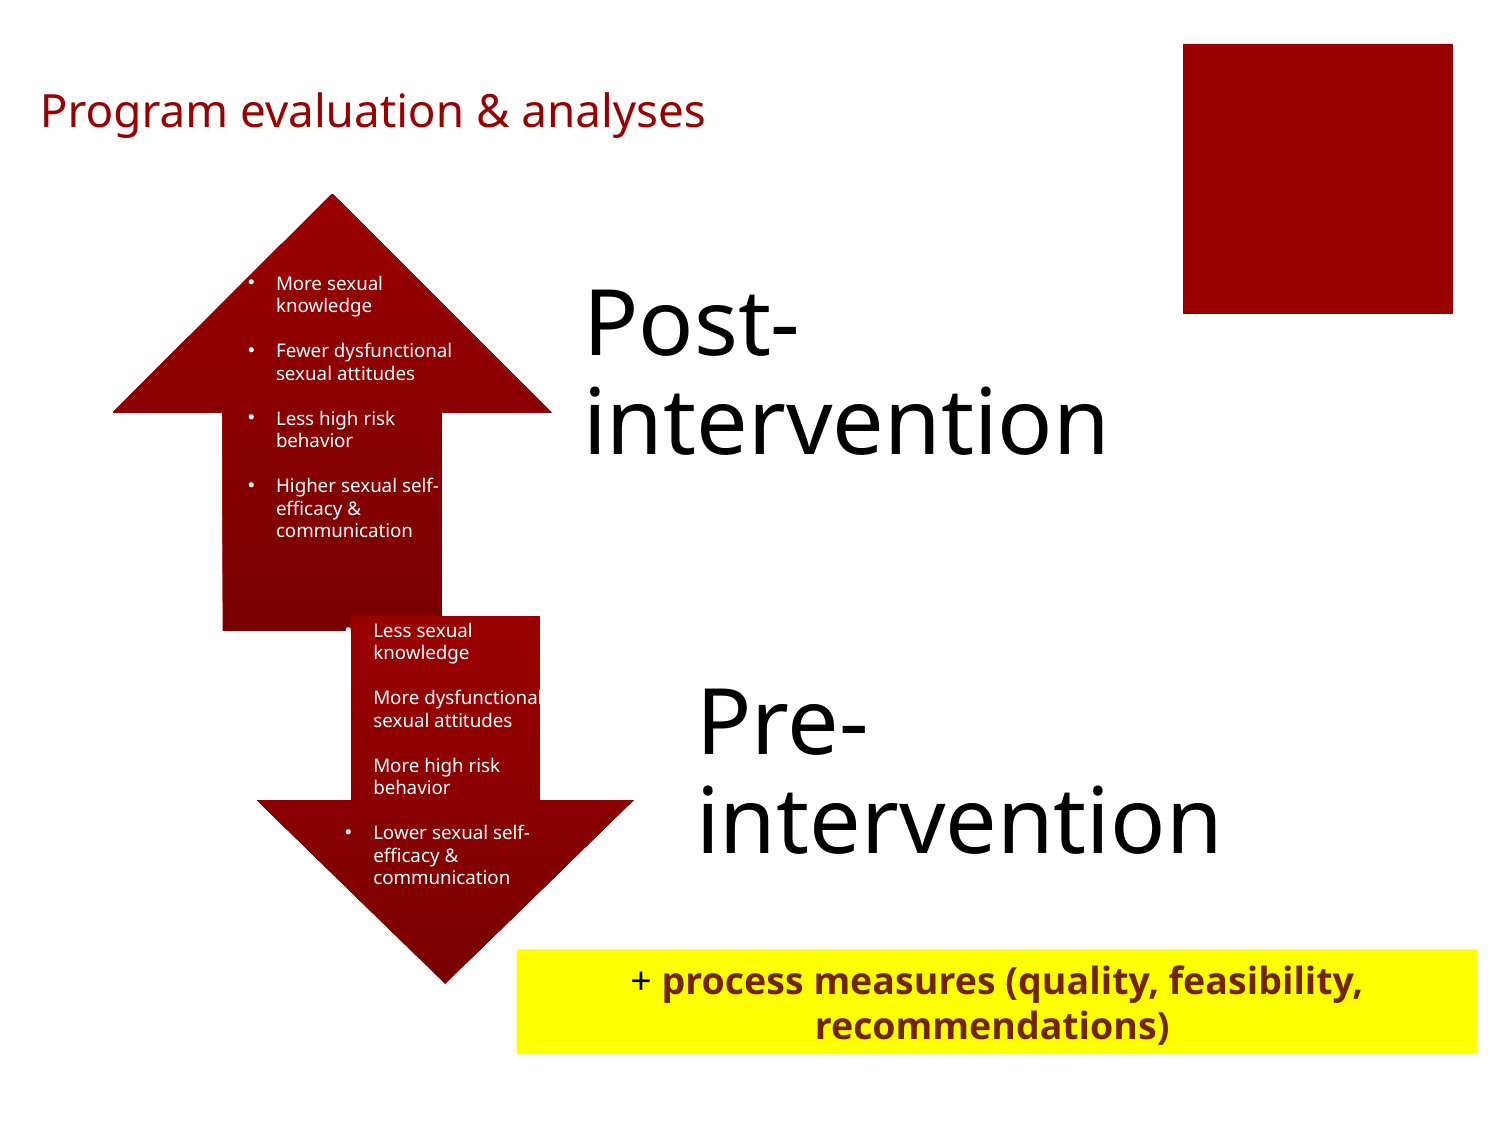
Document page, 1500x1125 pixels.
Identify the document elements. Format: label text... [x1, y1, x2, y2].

text_box Program evaluation & analyses [24, 30, 1270, 145]
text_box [127, 199, 1270, 968]
text_box + process measures (quality, feasibility, recommendations) [516, 949, 1478, 1055]
